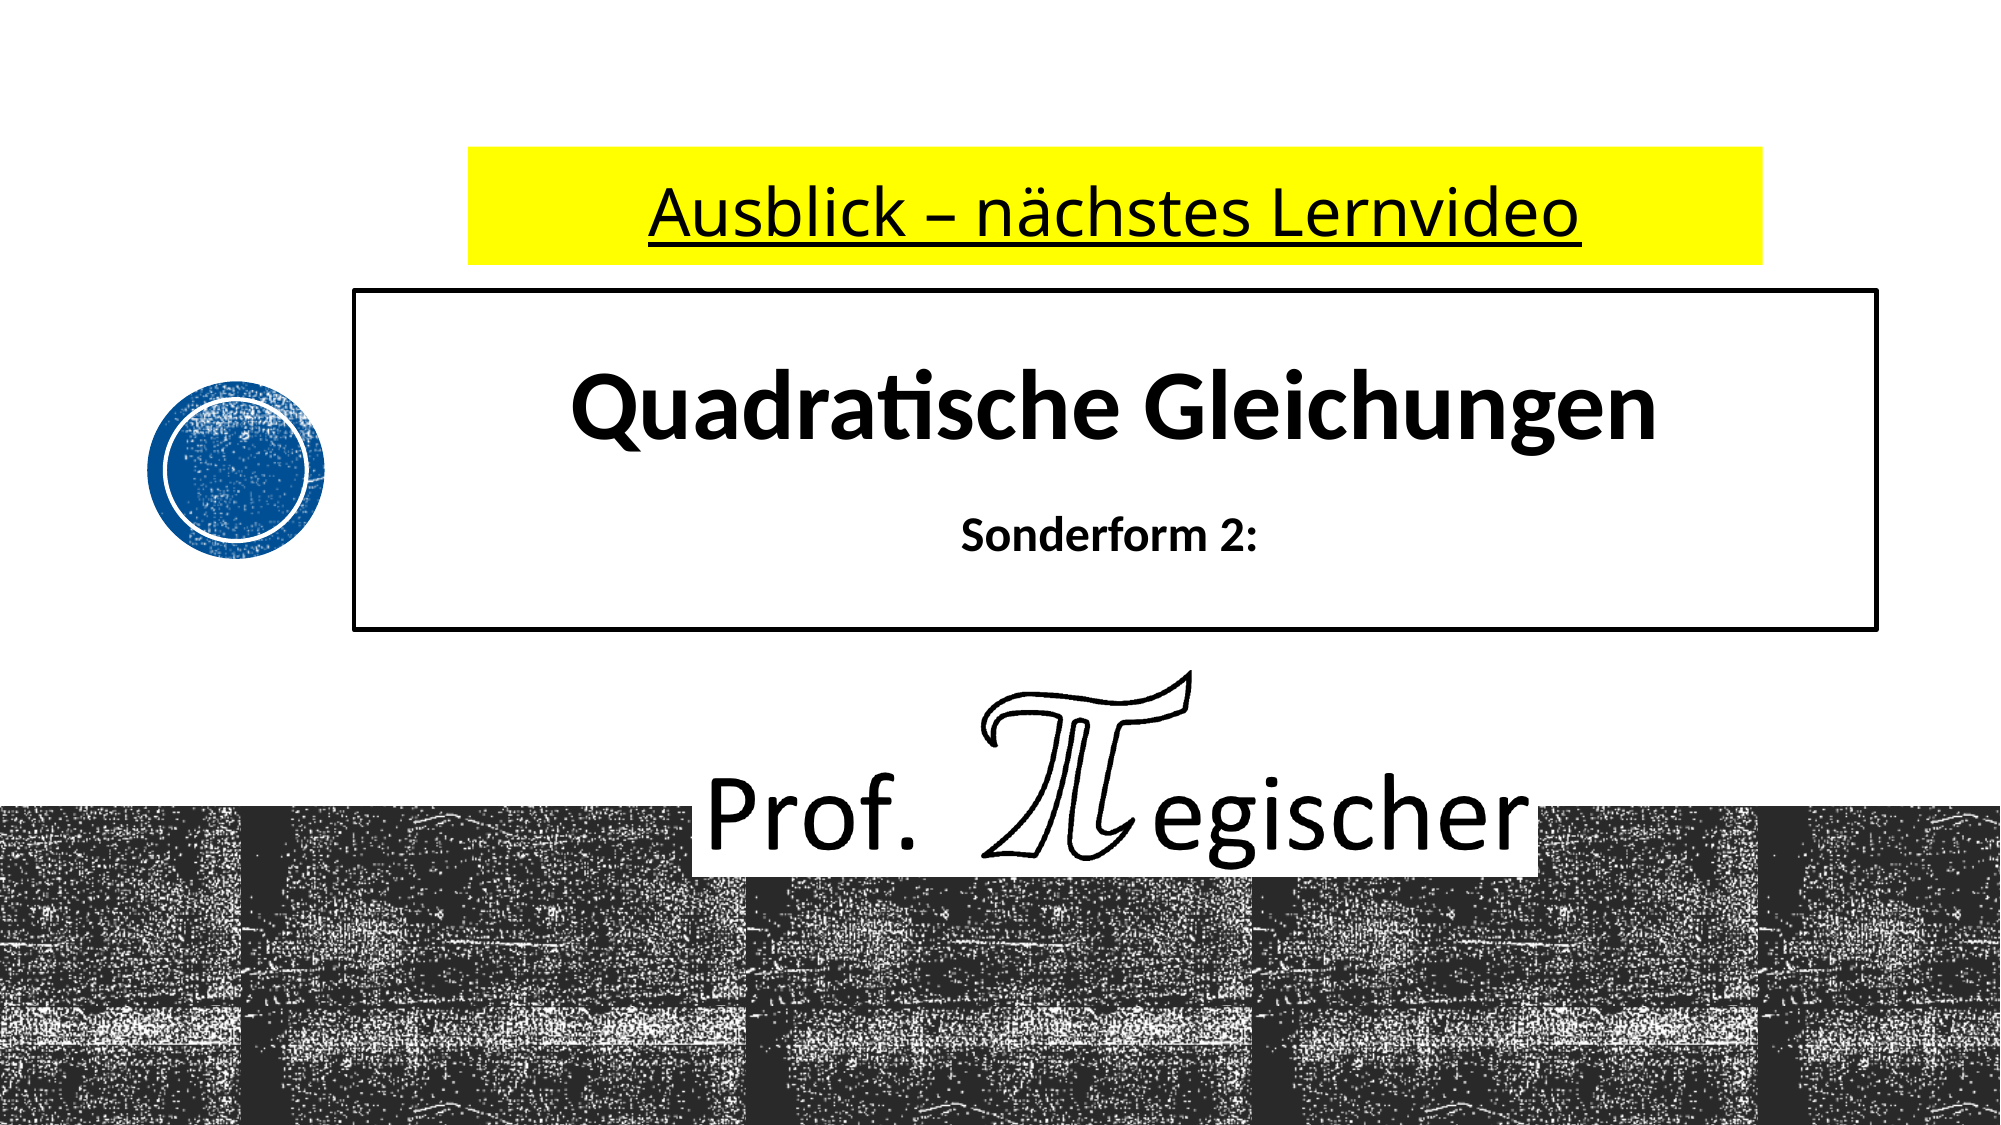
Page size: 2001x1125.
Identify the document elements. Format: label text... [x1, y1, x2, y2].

picture [692, 665, 1539, 877]
text_box Ausblick – nächstes Lernvideo [468, 146, 1763, 265]
